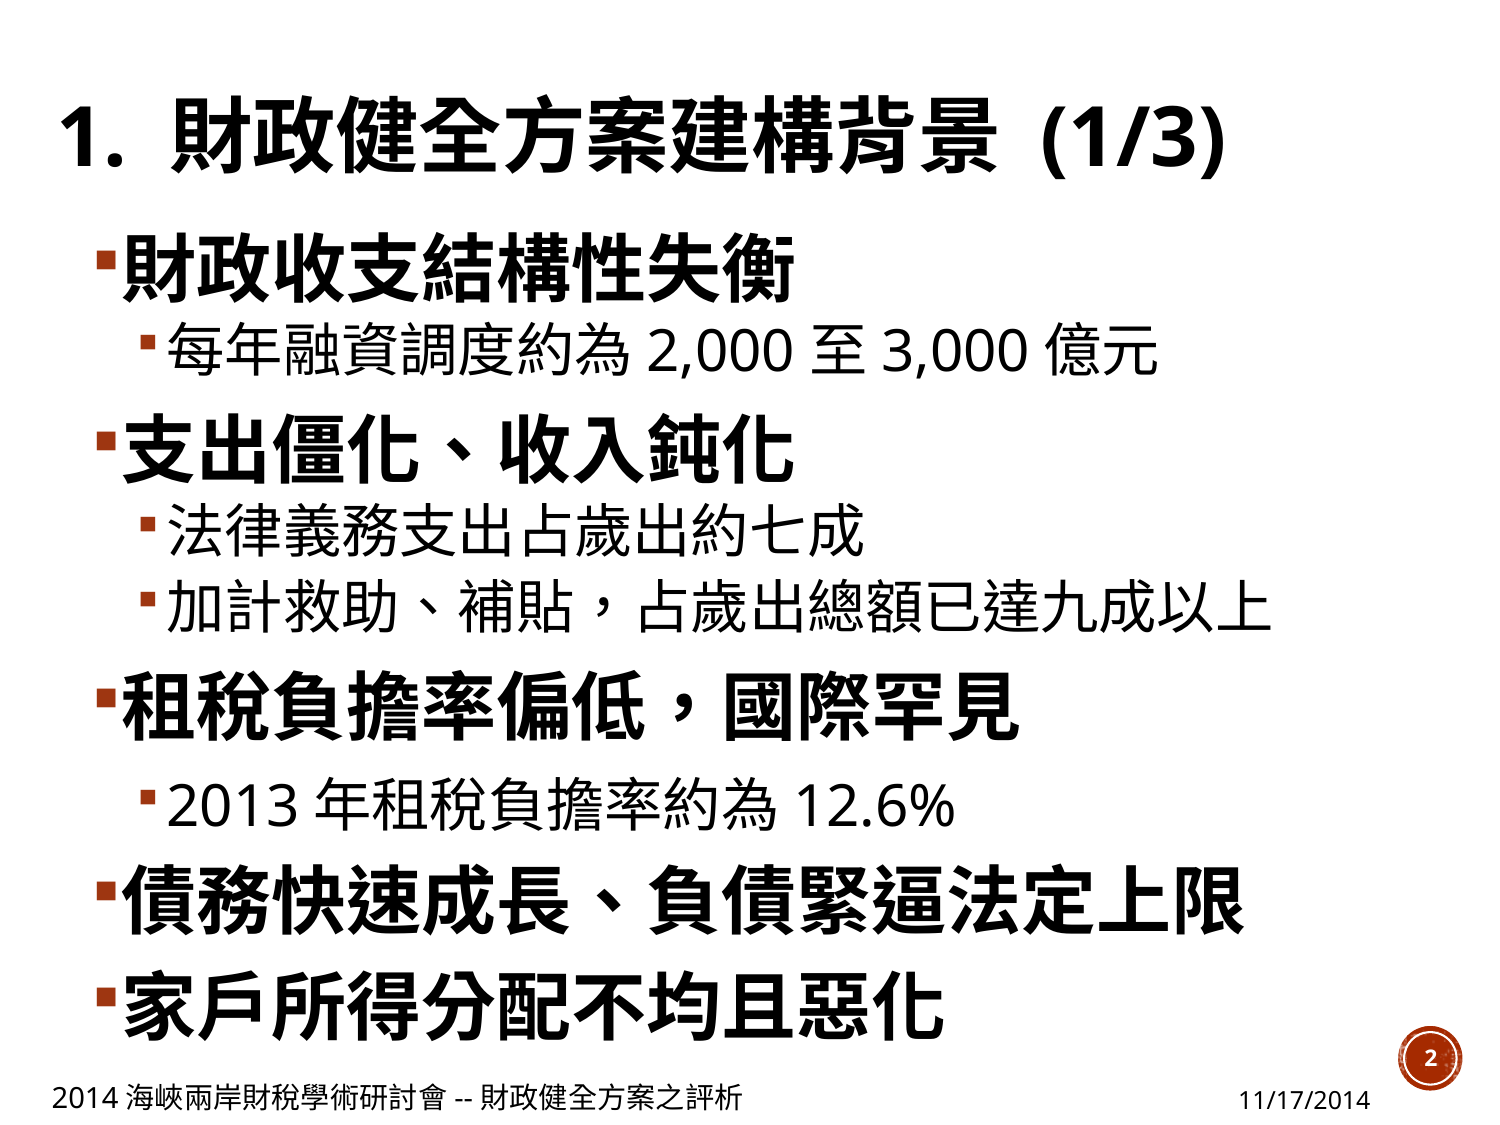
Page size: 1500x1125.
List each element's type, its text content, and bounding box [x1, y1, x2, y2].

footer 2014海峽兩岸財稅學術研討會--財政健全方案之評析 [36, 1066, 816, 1125]
list 財政收支結構性失衡 每年融資調度約為2,000至3,000億元 支出僵化、收入鈍化 法律義務支出占歲出約七成 加計救助、補貼，占歲出總額已達九成以上 租稅負擔率偏低，國際罕見 2013年租稅負擔率約為12.6% 債務快速成長、負債緊逼法定上限 家戶所得分配不均且惡化 [76, 224, 1436, 1125]
title 1. 財政健全方案建構背景 (1/3) [41, 7, 1436, 272]
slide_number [982, 1069, 1386, 1125]
slide_number 2 [1391, 1028, 1471, 1089]
